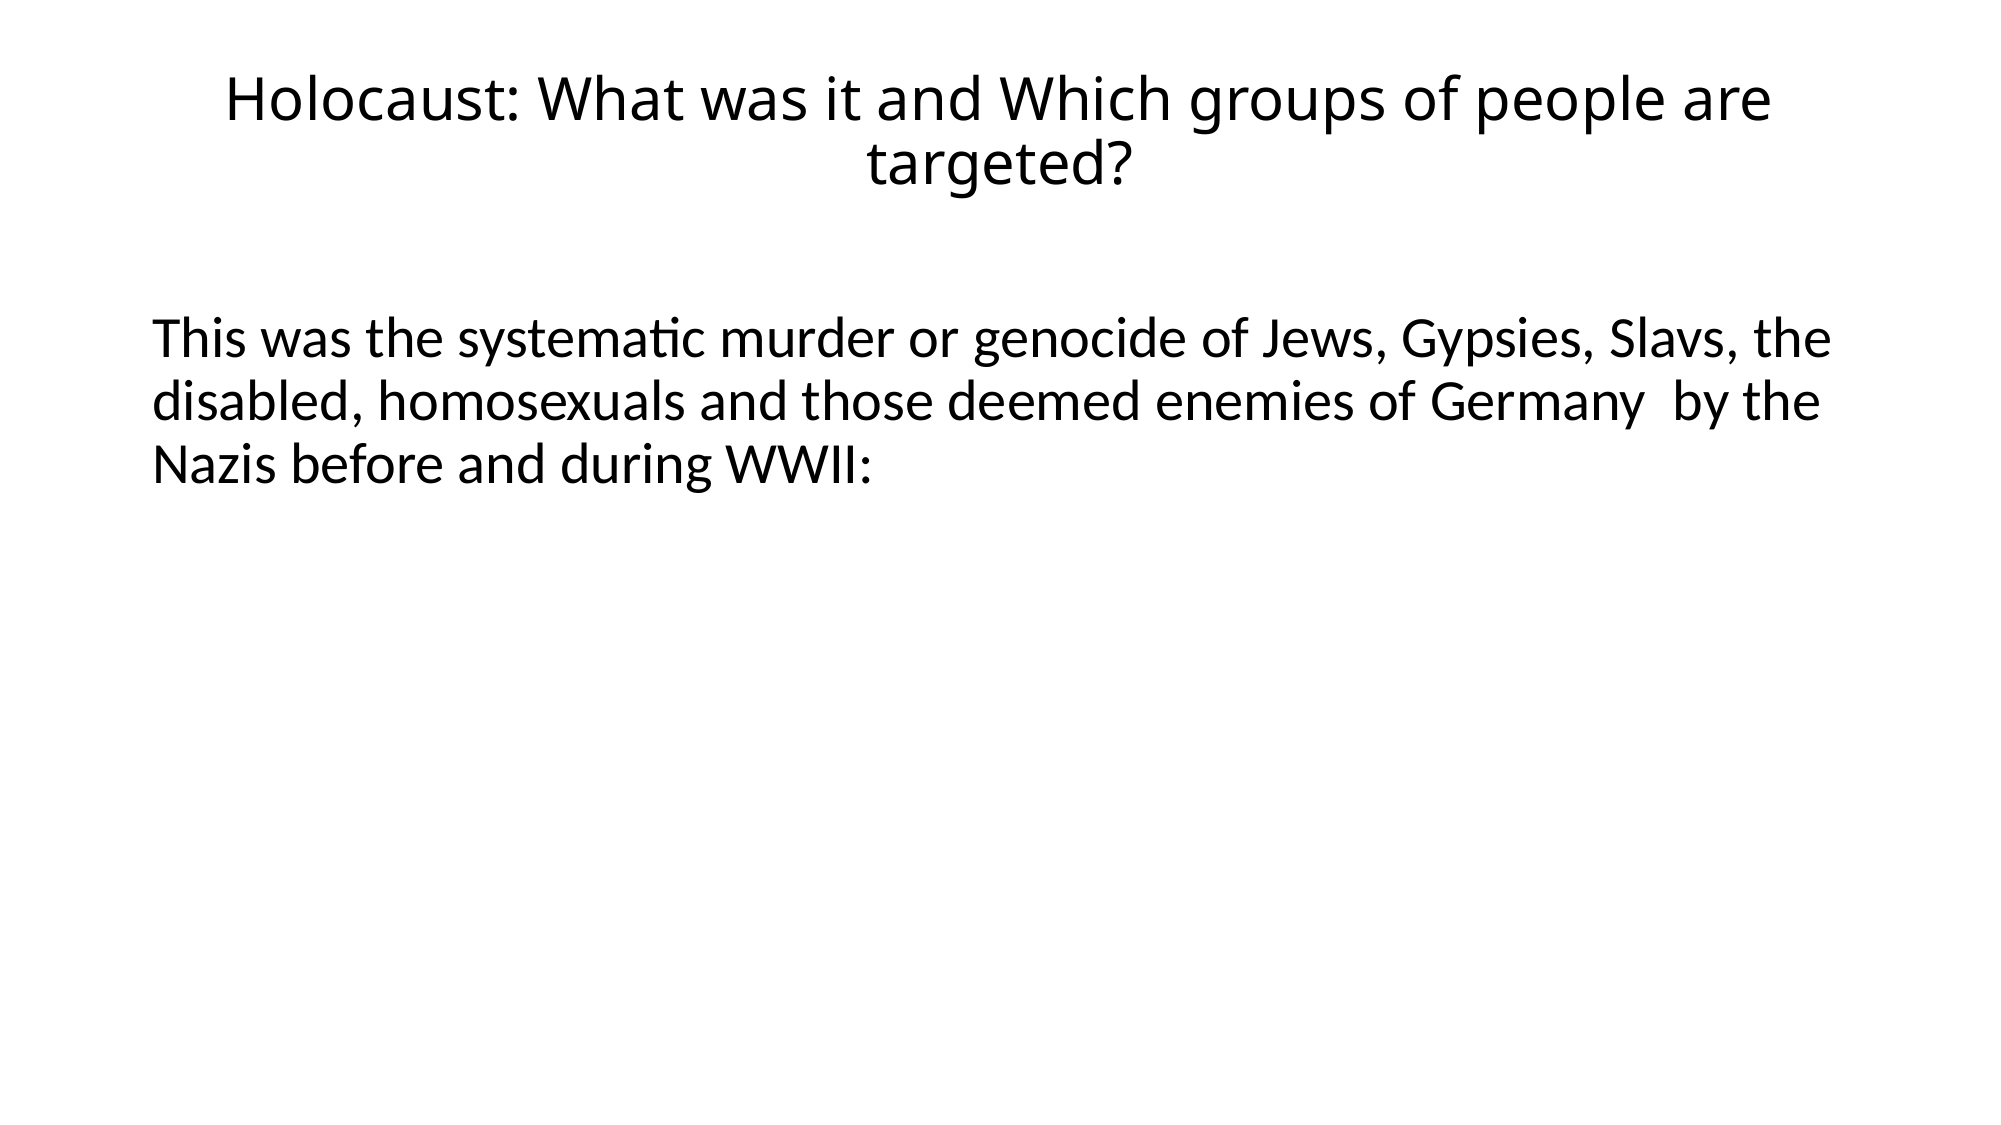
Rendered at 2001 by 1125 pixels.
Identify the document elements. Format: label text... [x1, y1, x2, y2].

title Holocaust: What was it and Which groups of people are targeted? [137, 59, 1863, 278]
list This was the systematic murder or genocide of Jews, Gypsies, Slavs, the disabled, homosexuals and those deemed enemies of Germany by the Nazis before and during WWII: [137, 299, 1863, 1014]
